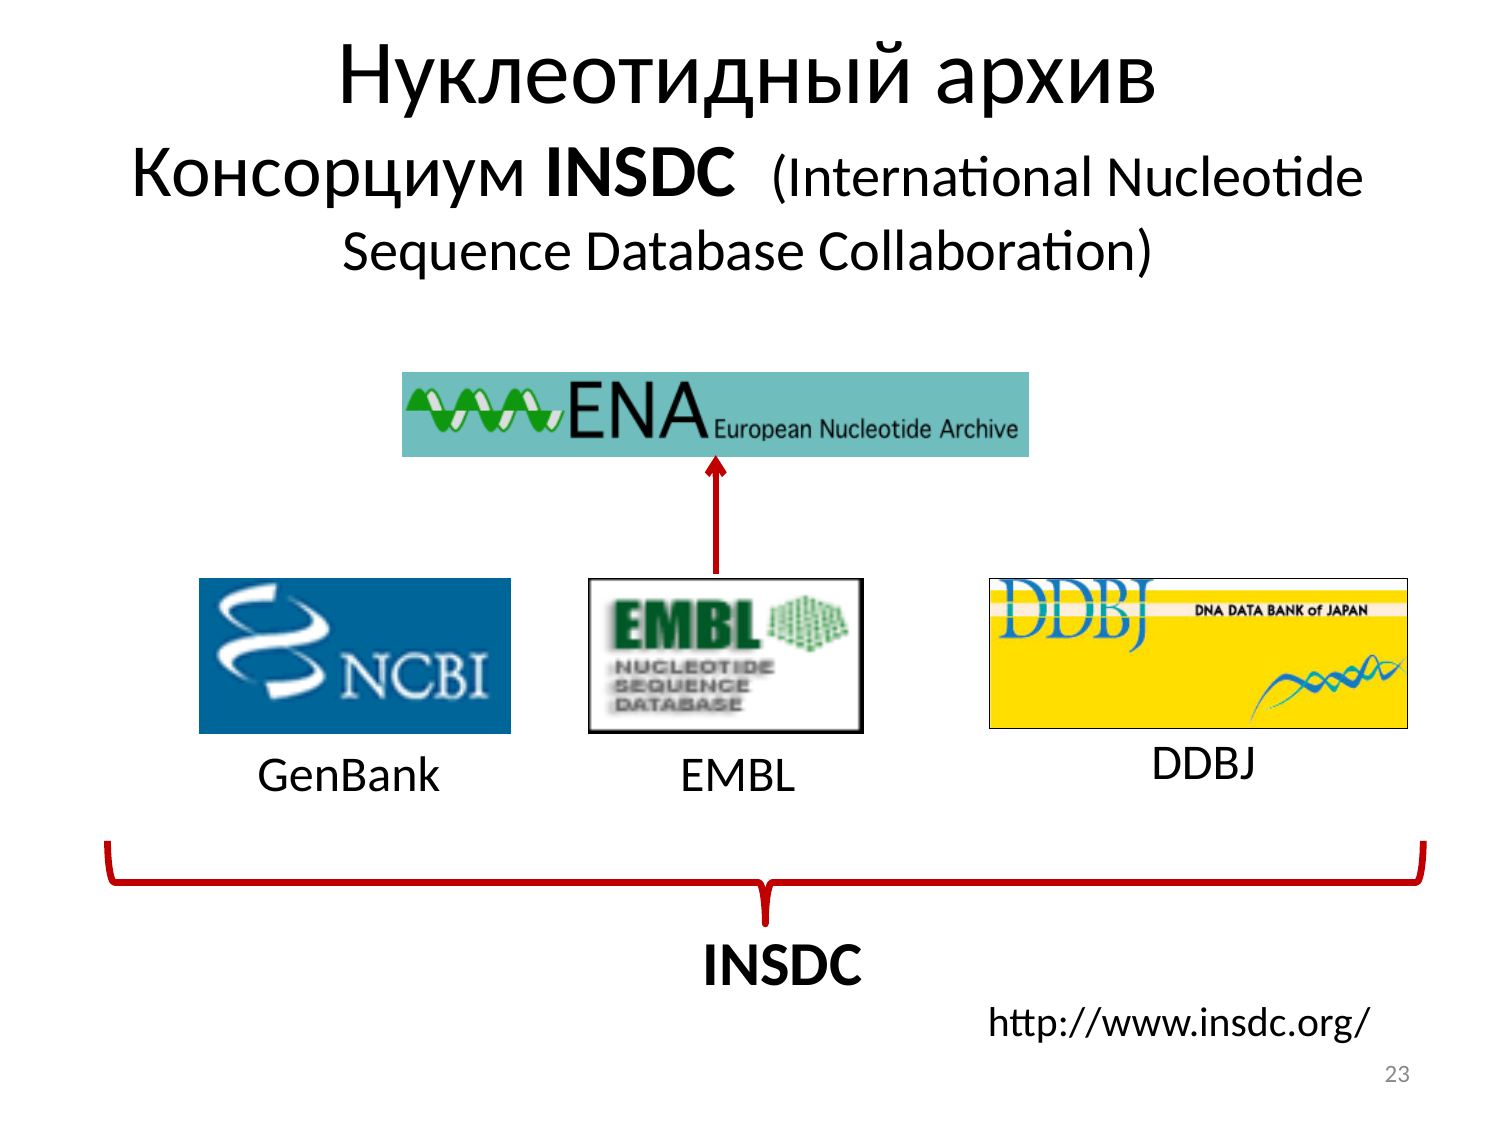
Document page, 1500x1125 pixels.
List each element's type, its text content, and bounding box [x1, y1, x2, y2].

slide_number 23 [1074, 1042, 1425, 1103]
title Нуклеотидный архив Консорциум INSDC (International Nucleotide Sequence Database Collaboration) [73, 54, 1424, 309]
text_box http://www.insdc.org/ [973, 1015, 1386, 1053]
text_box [107, 372, 1424, 1007]
